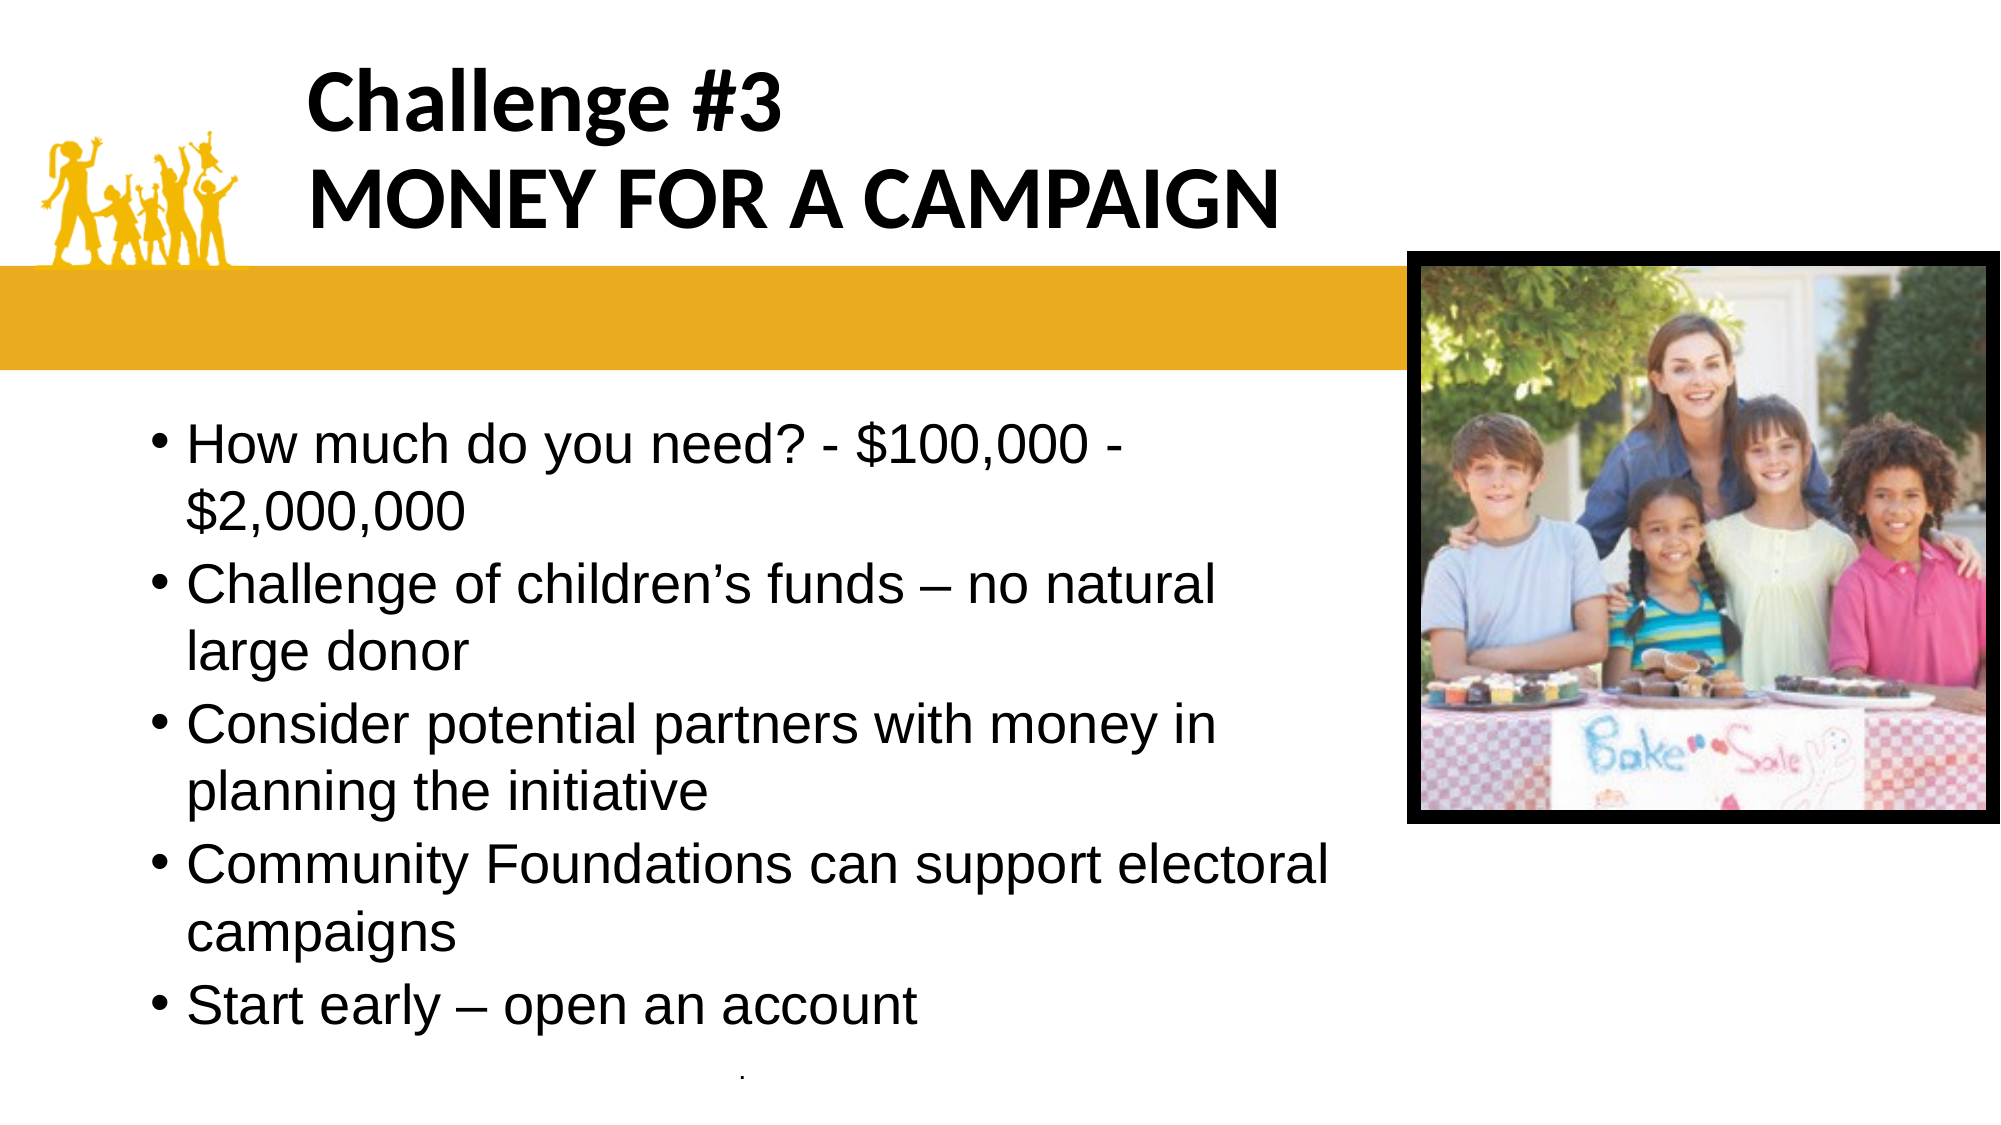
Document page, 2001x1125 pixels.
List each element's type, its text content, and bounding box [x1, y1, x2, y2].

title Challenge #3 MONEY FOR A CAMPAIGN [292, 45, 1822, 256]
picture [1421, 265, 1986, 810]
list How much do you need? - $100,000 - $2,000,000 Challenge of children’s funds – no natural large donor Consider potential partners with money in planning the initiative Community Foundations can support electoral campaigns Start early – open an account . [135, 399, 1350, 1100]
picture [35, 131, 249, 270]
text_box [0, 265, 1407, 371]
